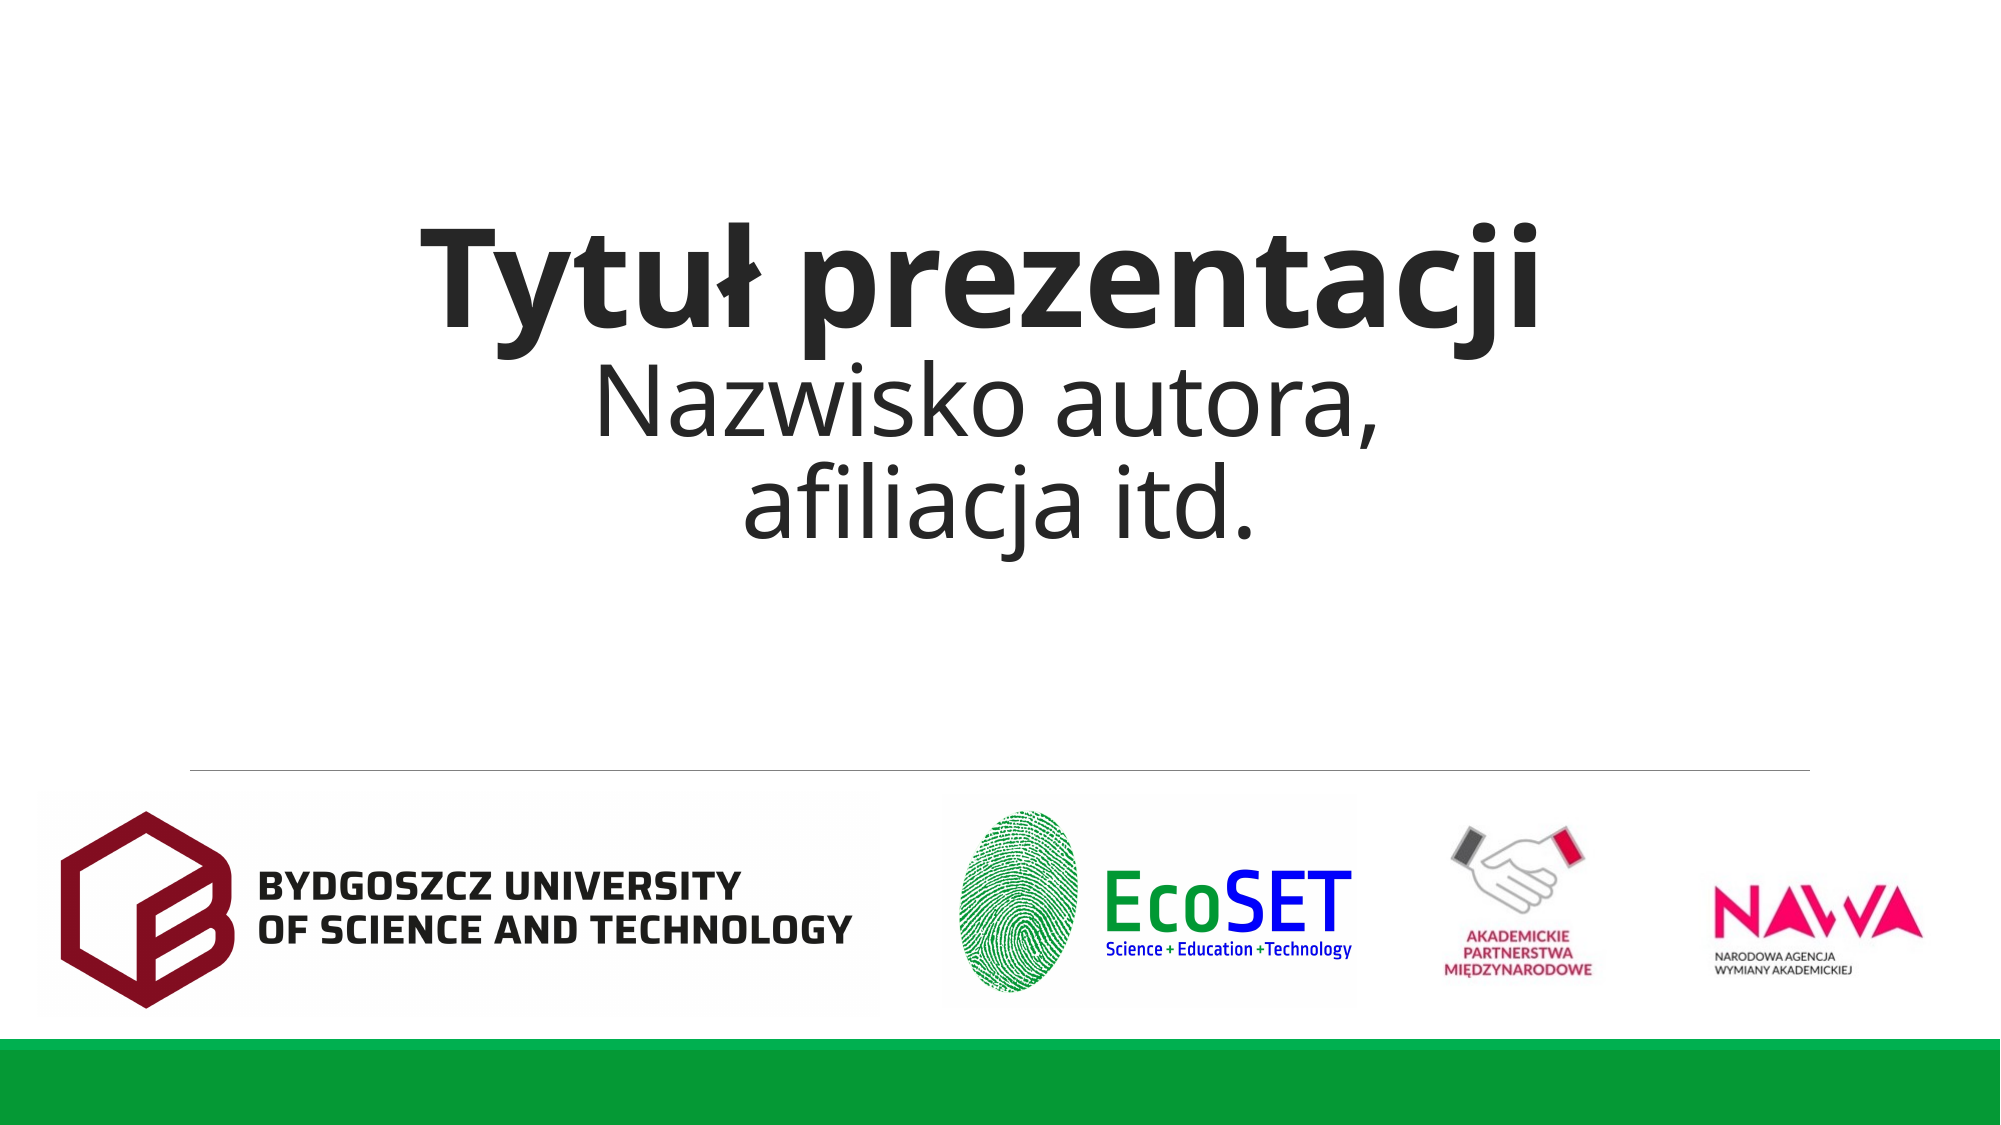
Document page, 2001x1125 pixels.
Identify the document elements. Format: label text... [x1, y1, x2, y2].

title Tytuł prezentacji Nazwisko autora, afiliacja itd. [271, 62, 1729, 712]
picture [1393, 808, 1937, 1017]
picture [37, 790, 880, 1017]
picture [941, 794, 1358, 1008]
